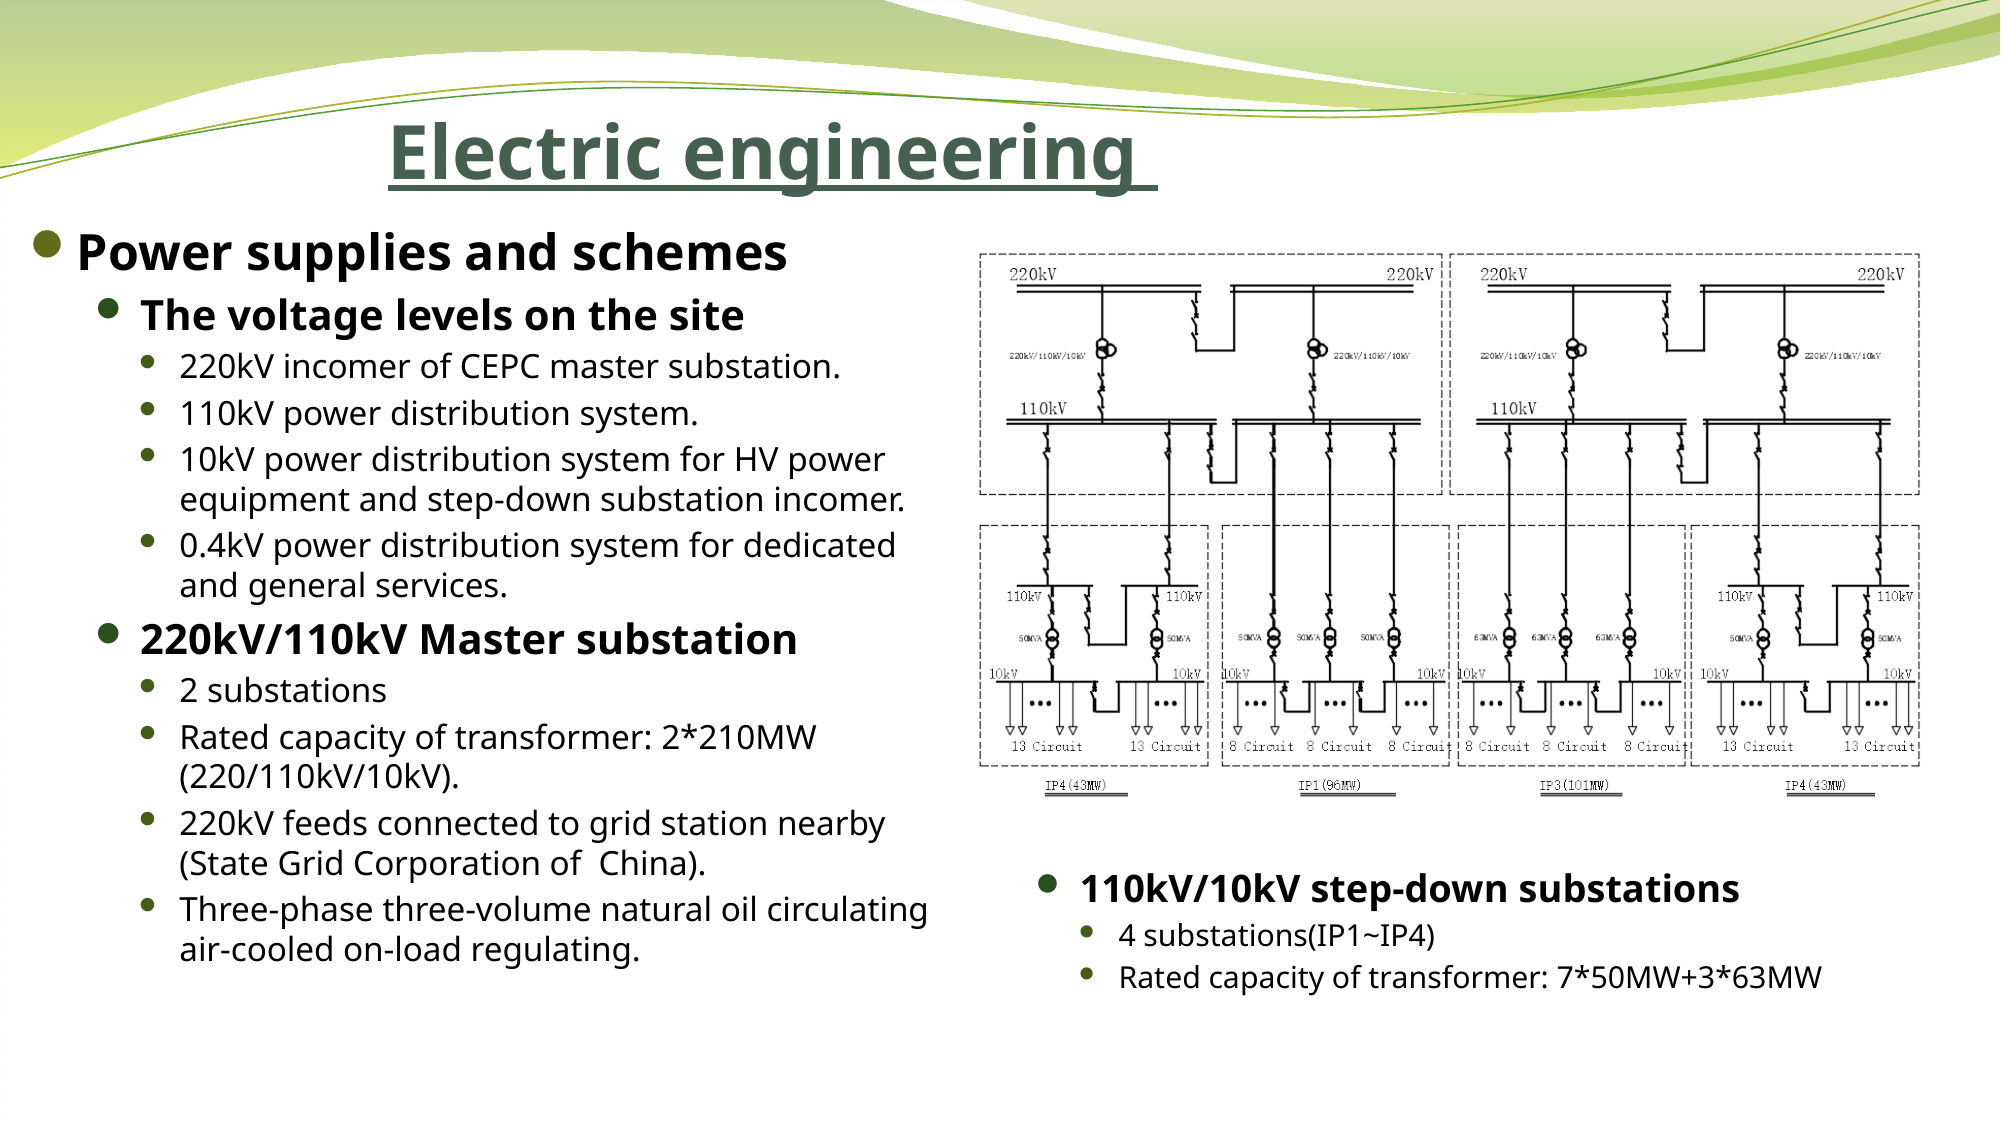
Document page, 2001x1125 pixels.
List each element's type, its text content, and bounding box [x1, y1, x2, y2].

picture [956, 234, 1937, 818]
text_box 110kV/10kV step-down substations 4 substations(IP1~IP4) Rated capacity of transformer: 7*50MW+3*63MW [956, 857, 1890, 1025]
text_box Power supplies and schemes The voltage levels on the site 220kV incomer of CEPC master substation. 110kV power distribution system. 10kV power distribution system for HV power equipment and step-down substation incomer. 0.4kV power distribution system for dedicated and general services. 220kV/110kV Master substation 2 substations Rated capacity of transformer: 2*210MW (220/110kV/10kV). 220kV feeds connected to grid station nearby (State Grid Corporation of China). Three-phase three-volume natural oil circulating air-cooled on-load regulating. [14, 212, 973, 1125]
title Electric engineering [387, 97, 2000, 285]
